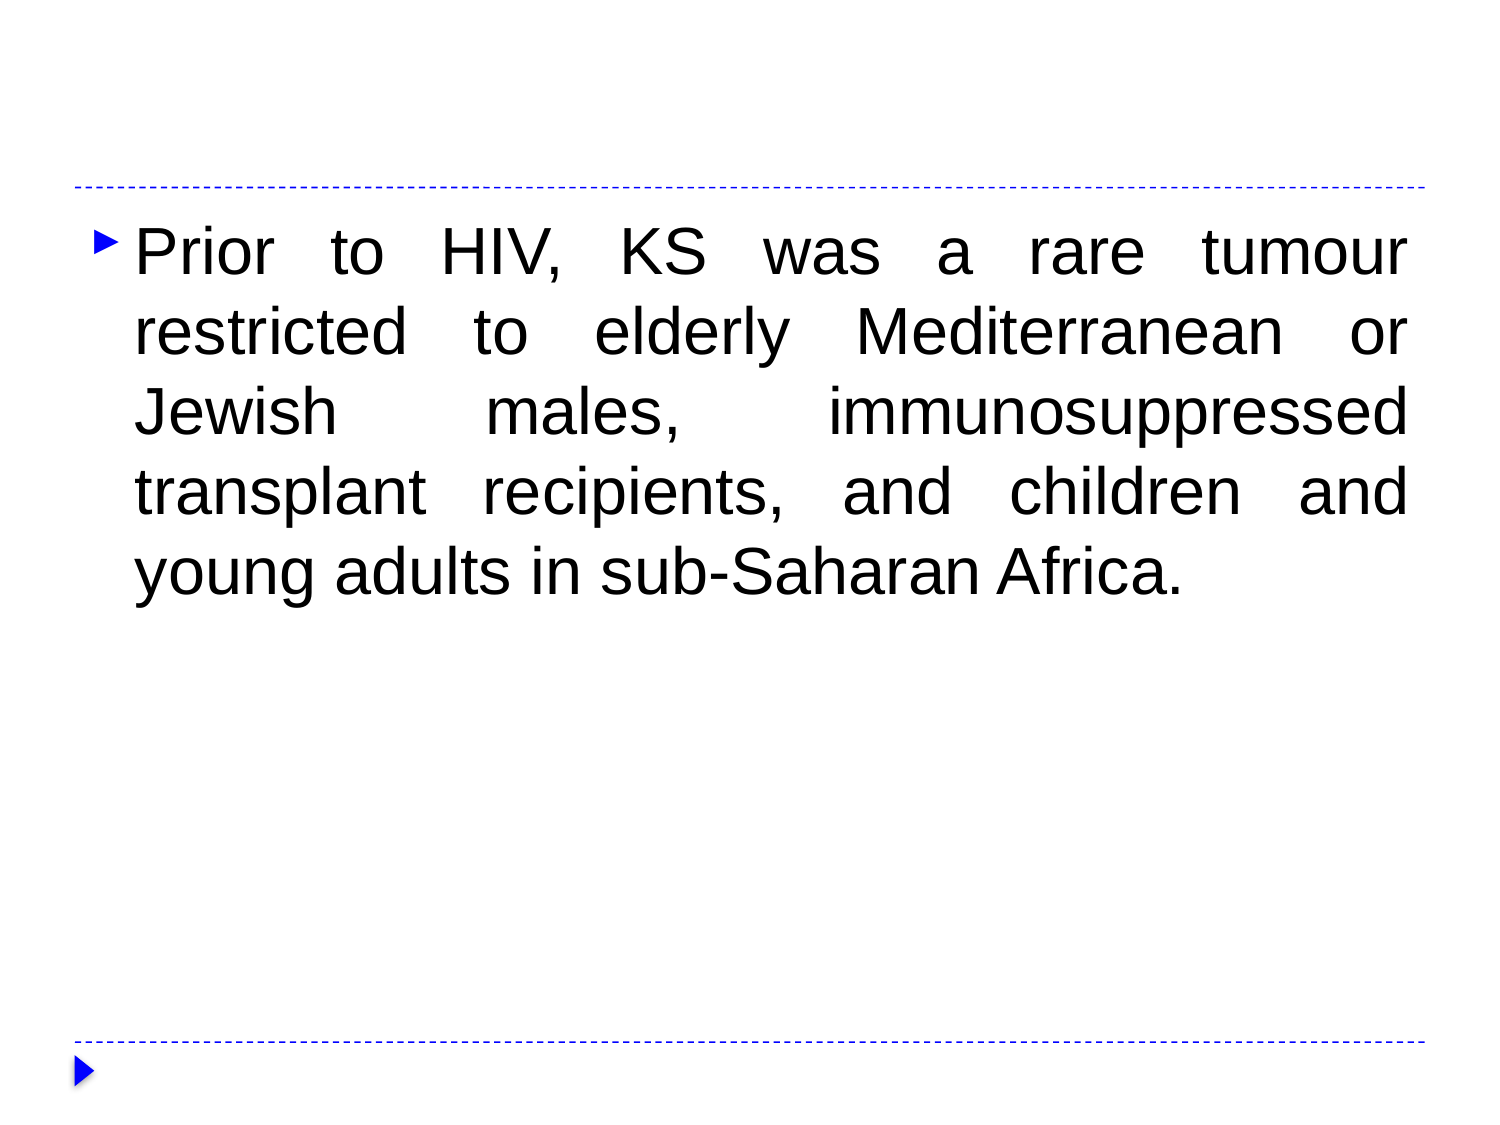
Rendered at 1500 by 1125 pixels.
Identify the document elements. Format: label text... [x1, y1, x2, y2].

list Prior to HIV, KS was a rare tumour restricted to elderly Mediterranean or Jewish males, immunosuppressed transplant recipients, and children and young adults in sub-Saharan Africa. [75, 200, 1425, 1010]
